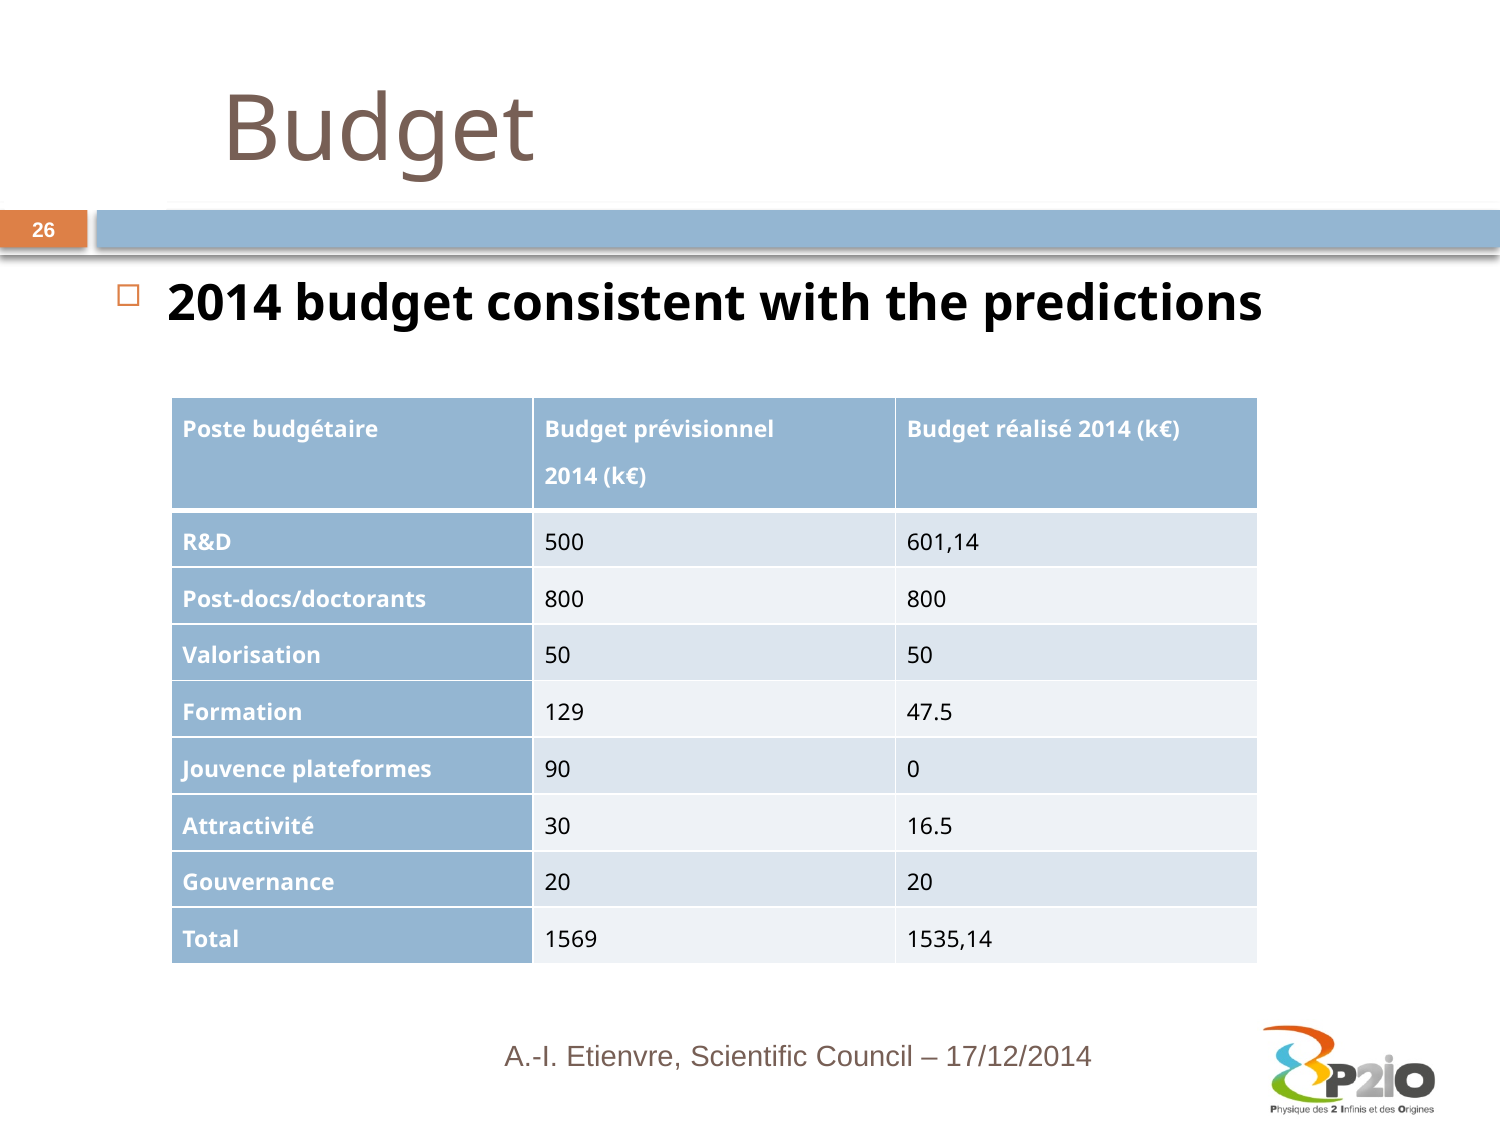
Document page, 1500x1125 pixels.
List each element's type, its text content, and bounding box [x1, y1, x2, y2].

table_cell 47.5 [896, 681, 1257, 736]
table_cell 800 [896, 568, 1257, 623]
table_cell 0 [896, 738, 1257, 793]
table_cell 90 [534, 738, 895, 793]
table_cell 30 [534, 795, 895, 850]
table_cell Total [172, 908, 532, 963]
table_cell 16.5 [896, 795, 1257, 850]
slide_number 26 [0, 208, 88, 249]
table_cell 50 [896, 625, 1257, 680]
footer A.-I. Etienvre, Scientific Council – 17/12/2014 [226, 1024, 1117, 1085]
table_cell Post-docs/doctorants [172, 568, 532, 623]
title Budget [206, 42, 1500, 206]
table_cell R&D [172, 513, 532, 566]
table_cell 50 [534, 625, 895, 680]
table_cell Formation [172, 681, 532, 736]
table_cell 1535,14 [896, 908, 1257, 963]
table_cell 500 [534, 513, 895, 566]
table_cell Attractivité [172, 795, 532, 850]
list 2014 budget consistent with the predictions [100, 262, 1438, 1000]
table_header Budget prévisionnel 2014 (k€) [534, 398, 895, 508]
table_header Budget réalisé 2014 (k€) [896, 398, 1257, 508]
table_cell Valorisation [172, 625, 532, 680]
table_cell 601,14 [896, 513, 1257, 566]
table_cell Gouvernance [172, 852, 532, 906]
table_cell 1569 [534, 908, 895, 963]
picture [1257, 1019, 1445, 1125]
table_cell 20 [534, 852, 895, 906]
table_cell Jouvence plateformes [172, 738, 532, 793]
table_cell 800 [534, 568, 895, 623]
table_cell 20 [896, 852, 1257, 906]
table_header Poste budgétaire [172, 398, 532, 508]
table_cell 129 [534, 681, 895, 736]
